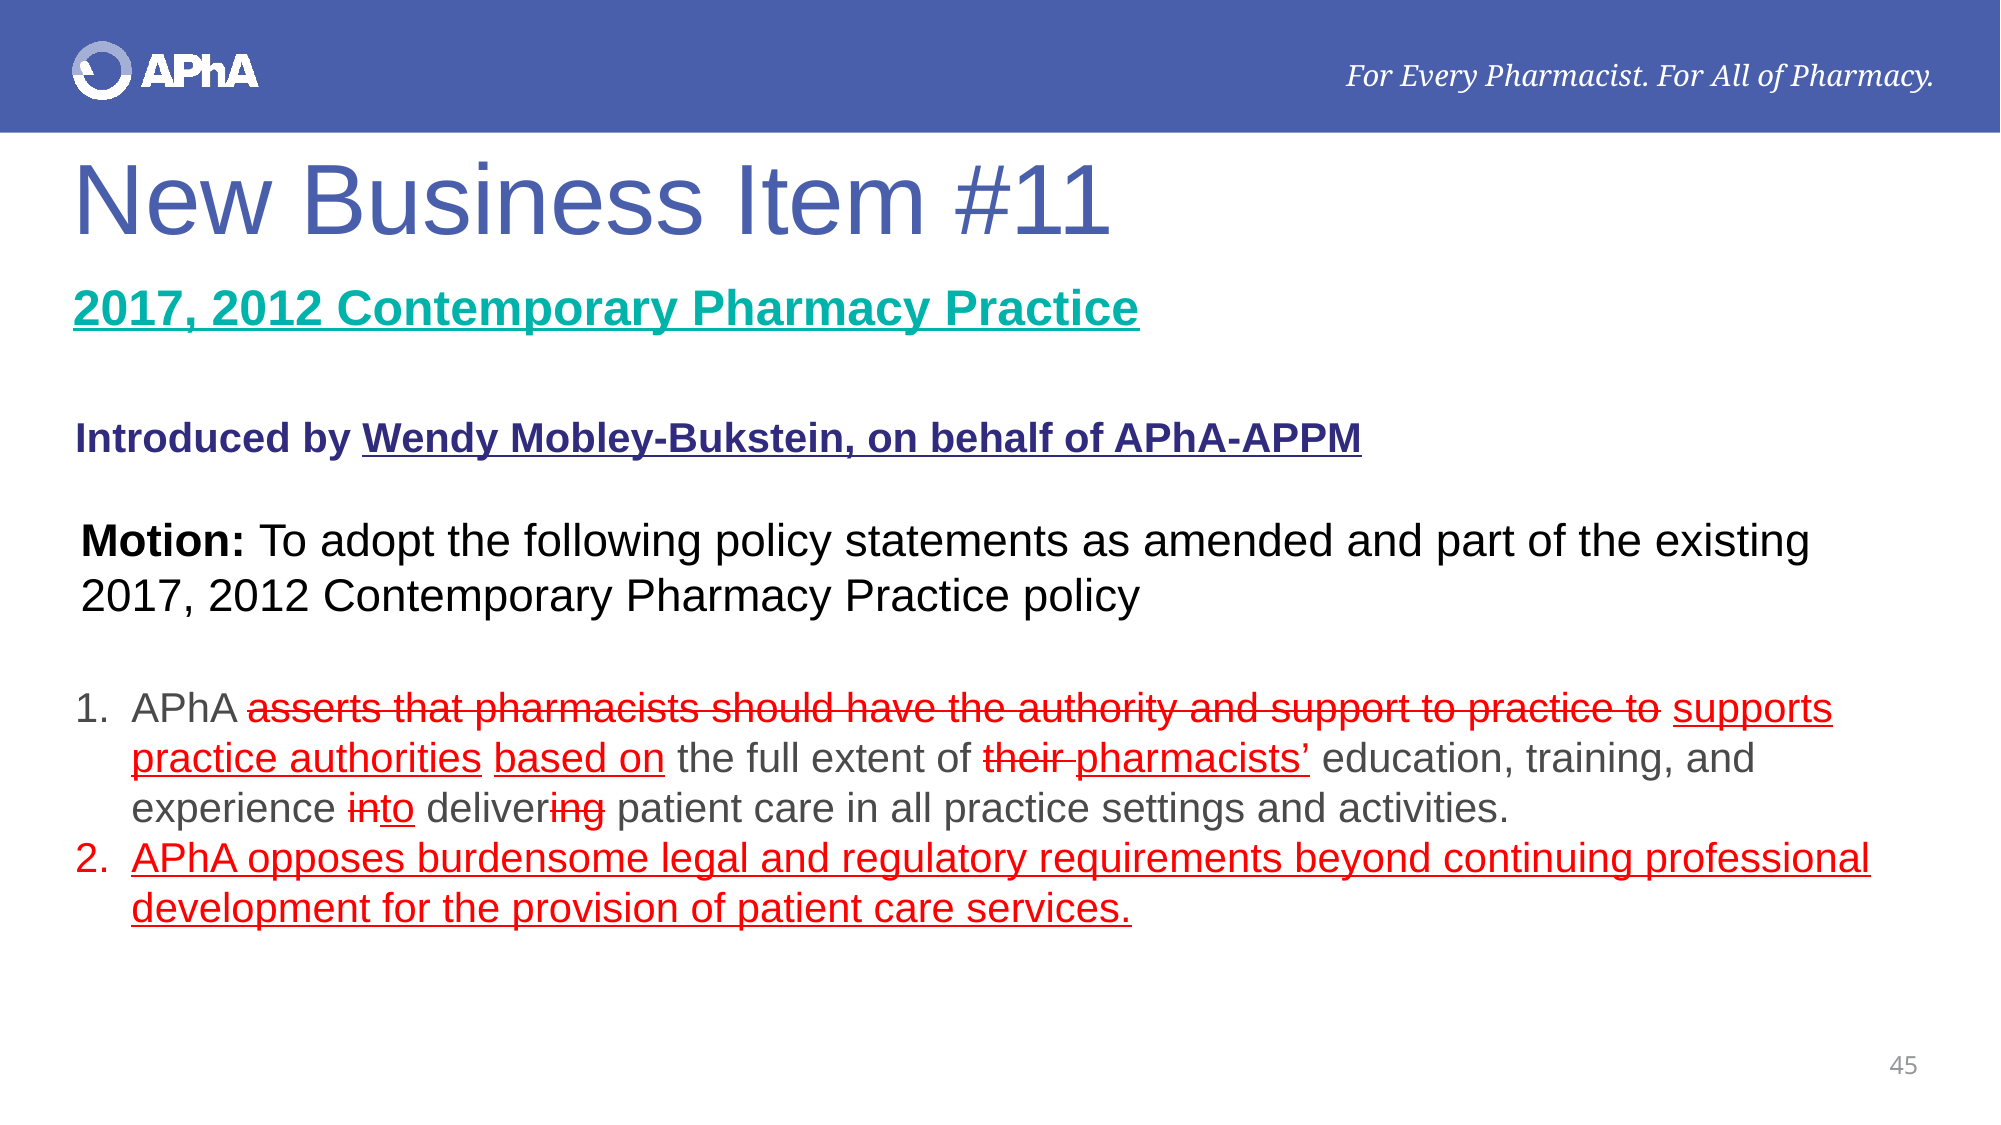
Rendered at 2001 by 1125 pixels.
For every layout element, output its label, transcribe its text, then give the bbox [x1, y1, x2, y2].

title New Business Item #11 [72, 147, 1171, 276]
list Introduced by Wendy Mobley-Bukstein, on behalf of APhA-APPM Motion: To adopt the following policy statements as amended and part of the existing 2017, 2012 Contemporary Pharmacy Practice policy APhA asserts that pharmacists should have the authority and support to practice to supports practice authorities based on the full extent of their pharmacists’ education, training, and experience into delivering patient care in all practice settings and activities. APhA opposes burdensome legal and regulatory requirements beyond continuing professional development for the provision of patient care services. [75, 411, 1890, 865]
picture [72, 41, 259, 100]
list 2017, 2012 Contemporary Pharmacy Practice [72, 275, 1822, 336]
slide_number 45 [1883, 1050, 1928, 1081]
